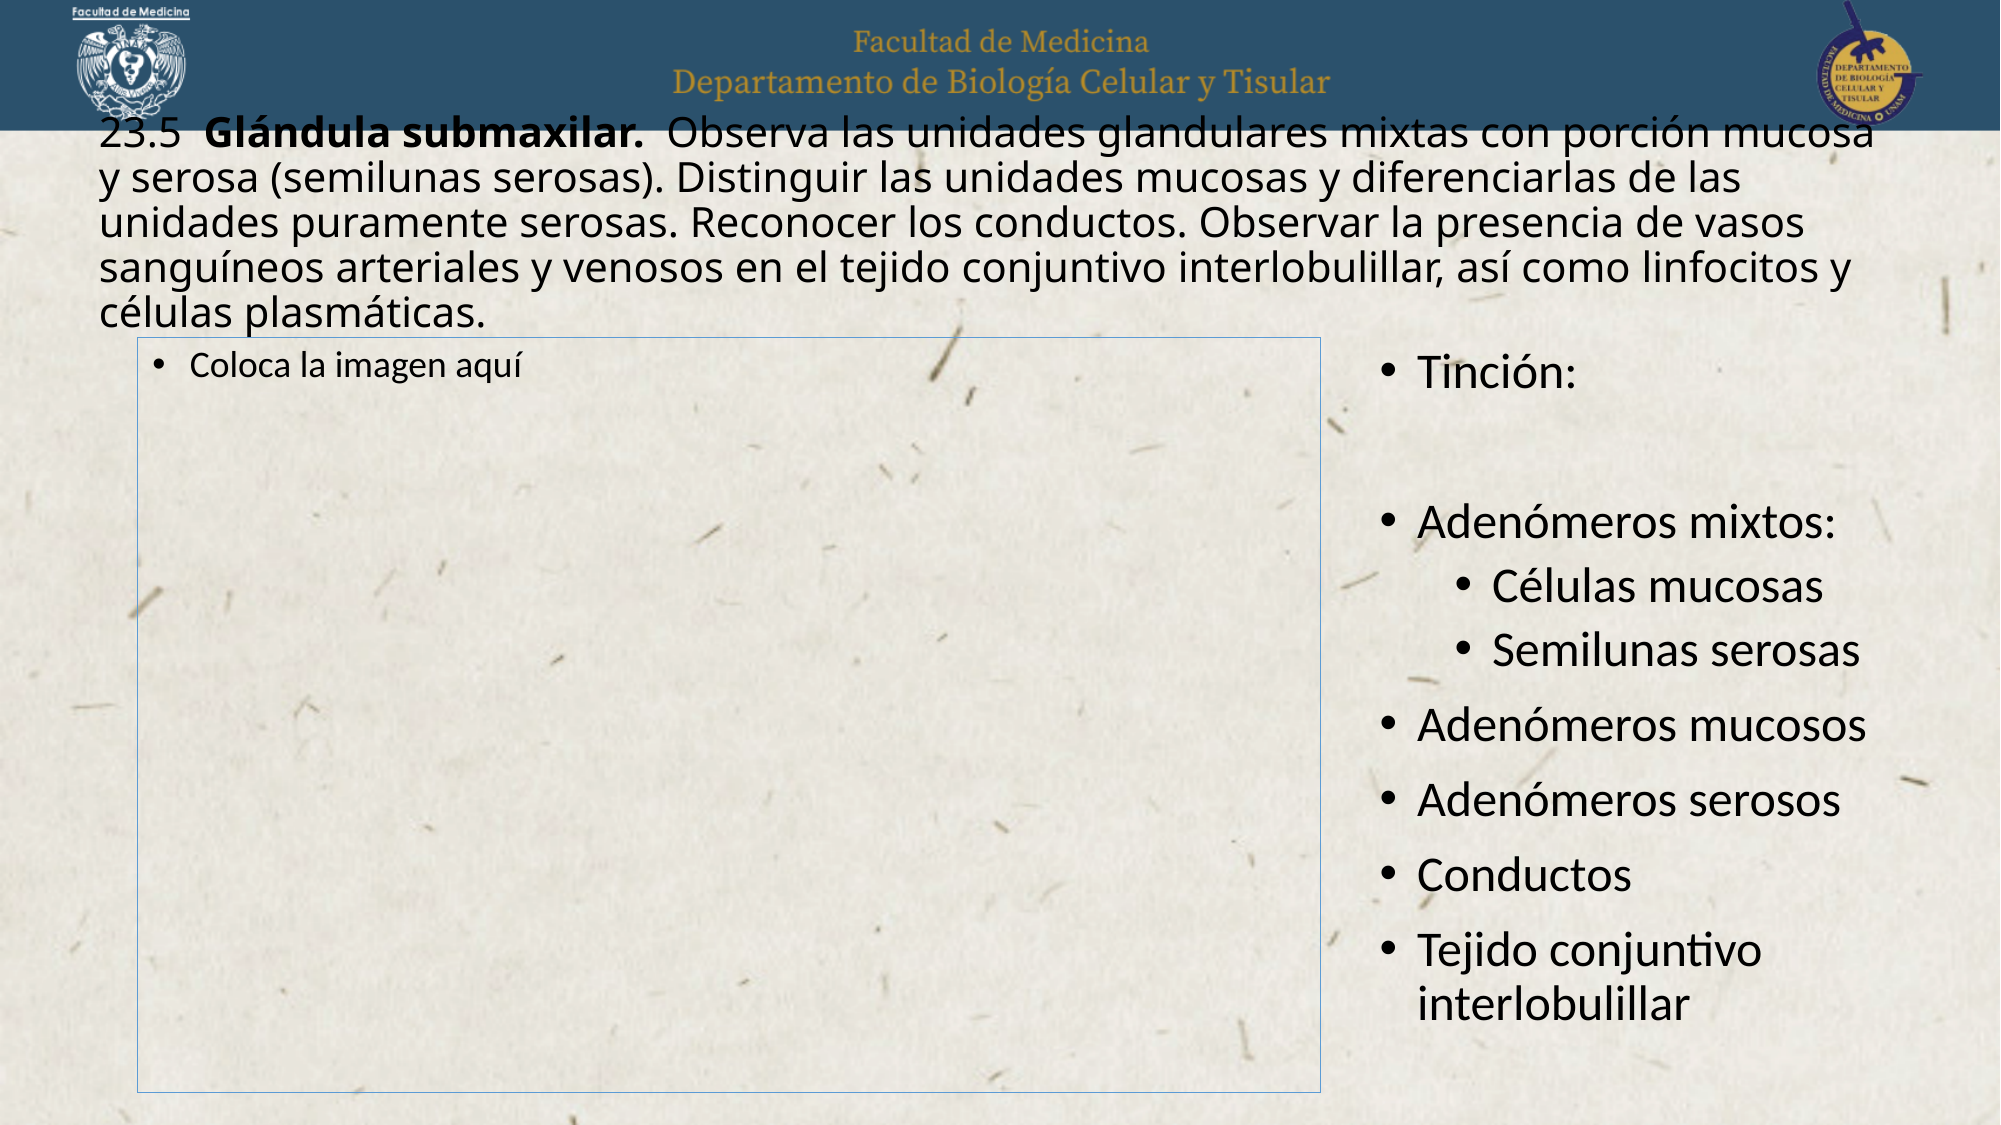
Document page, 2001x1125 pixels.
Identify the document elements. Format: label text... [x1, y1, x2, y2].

title 23.5 Glándula submaxilar. Observa las unidades glandulares mixtas con porción mucosa y serosa (semilunas serosas). Distinguir las unidades mucosas y diferenciarlas de las unidades puramente serosas. Reconocer los conductos. Observar la presencia de vasos sanguíneos arteriales y venosos en el tejido conjuntivo interlobulillar, así como linfocitos y células plasmáticas. [84, 201, 1916, 387]
list Coloca la imagen aquí [137, 337, 1321, 1093]
list Tinción: Adenómeros mixtos: Células mucosas Semilunas serosas Adenómeros mucosos Adenómeros serosos Conductos Tejido conjuntivo interlobulillar [1364, 337, 1899, 1093]
